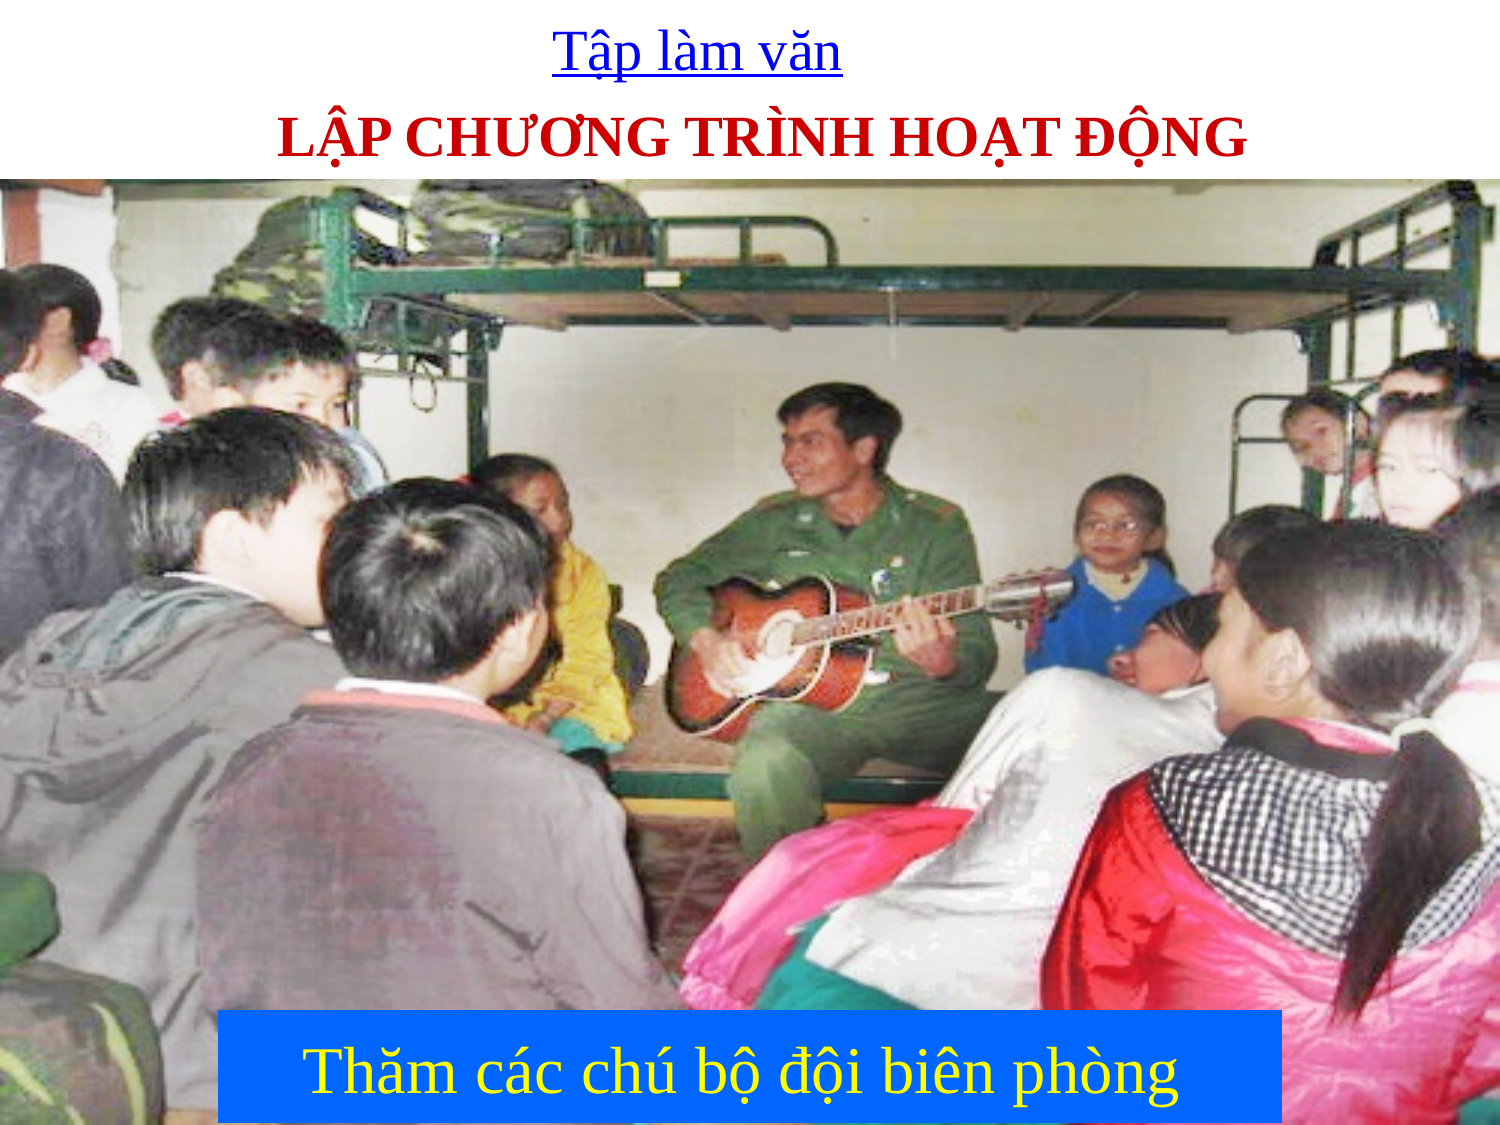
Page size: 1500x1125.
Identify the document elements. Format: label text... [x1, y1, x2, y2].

text_box Tập làm văn [537, 4, 1200, 90]
picture [0, 179, 1500, 1125]
text_box LẬP CHƯƠNG TRÌNH HOẠT ĐỘNG [262, 90, 1500, 176]
